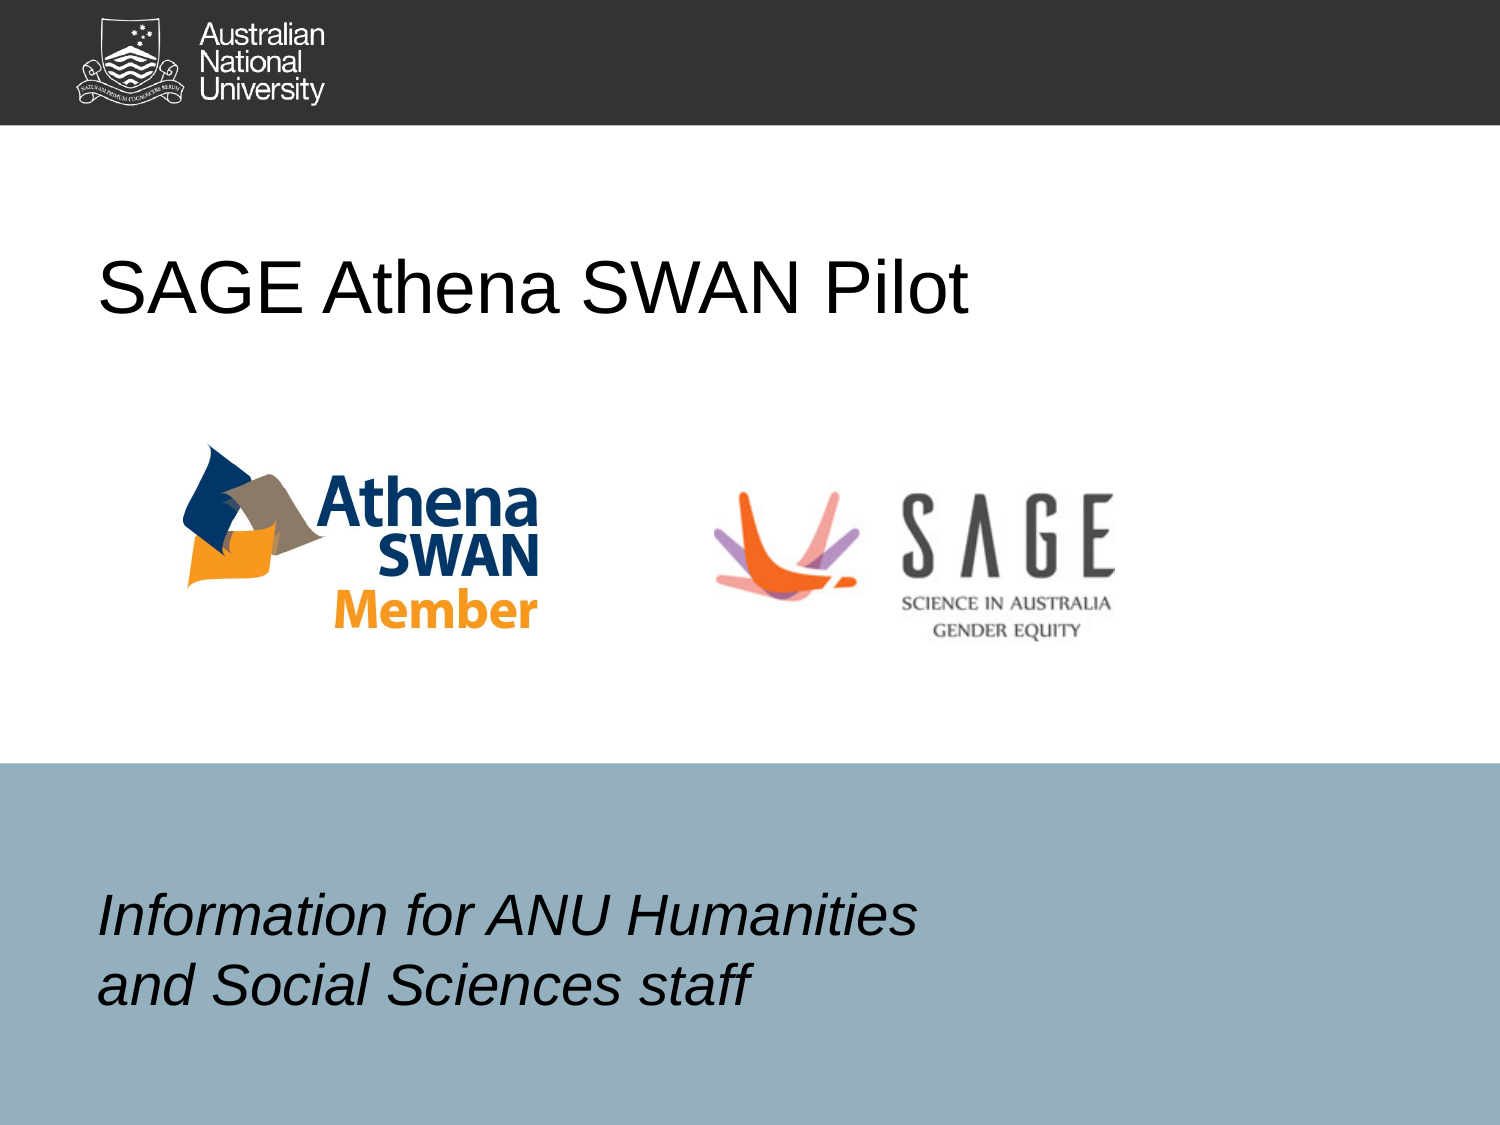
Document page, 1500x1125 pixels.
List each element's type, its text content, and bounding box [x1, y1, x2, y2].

subtitle Information for ANU Humanities and Social Sciences staff [82, 869, 1046, 1027]
title SAGE Athena SWAN Pilot [82, 231, 1430, 457]
picture [182, 444, 538, 642]
picture [76, 18, 325, 106]
picture [714, 456, 1115, 681]
